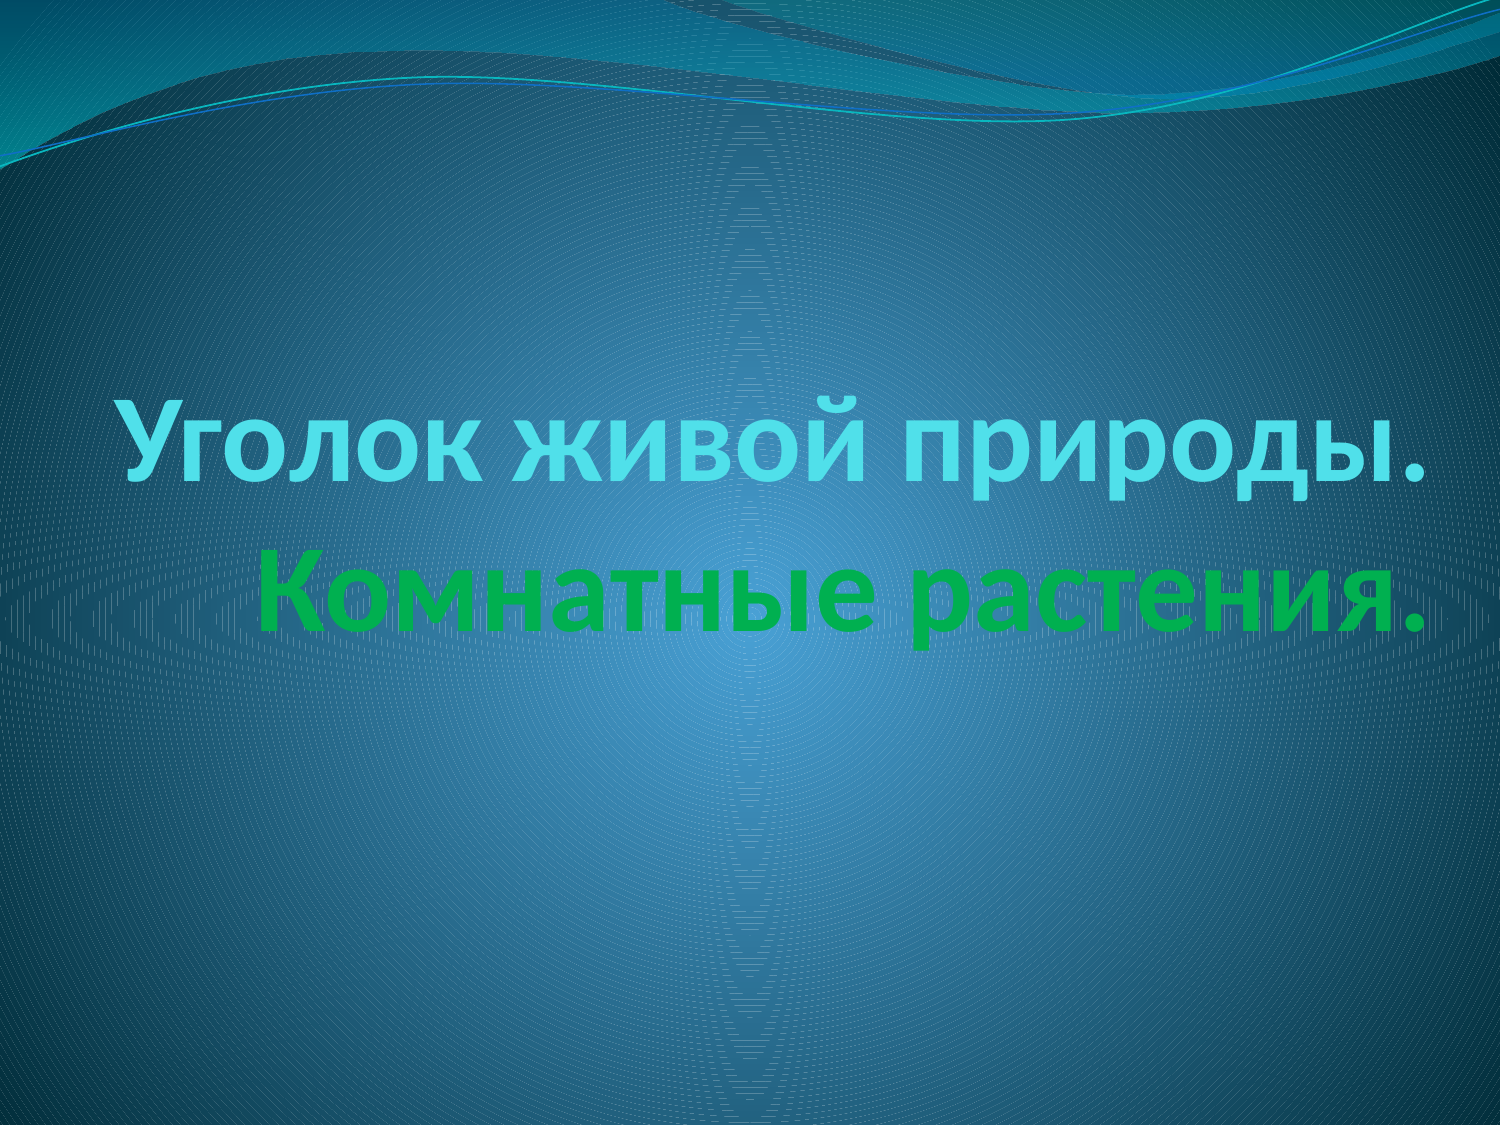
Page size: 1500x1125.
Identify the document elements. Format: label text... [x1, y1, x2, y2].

title Уголок живой природы. Комнатные растения. [76, 196, 1437, 657]
